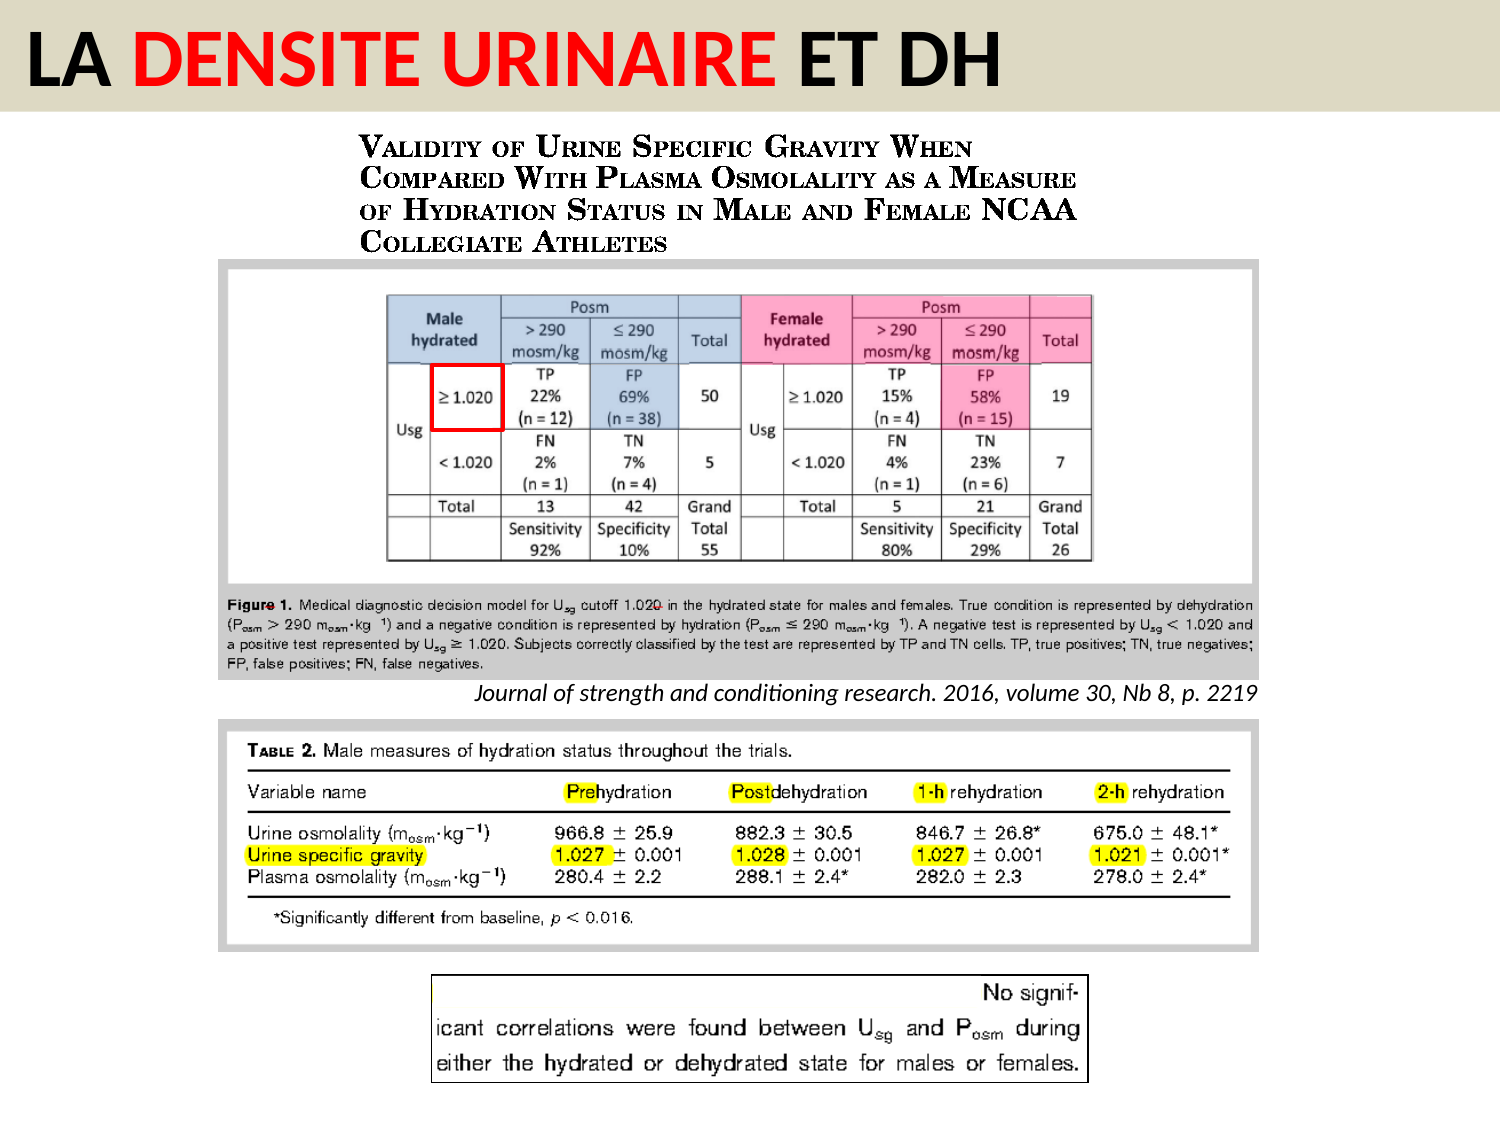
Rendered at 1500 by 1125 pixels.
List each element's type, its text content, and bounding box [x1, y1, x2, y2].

picture [218, 125, 1260, 680]
text_box [0, 0, 1500, 114]
text_box Journal of strength and conditioning research. 2016, volume 30, Nb 8, p. 2219 [459, 668, 1275, 714]
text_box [589, 364, 1030, 431]
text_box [431, 975, 1088, 1083]
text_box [387, 295, 1092, 366]
text_box LA DENSITE URINAIRE ET DH [11, 0, 1019, 111]
picture [218, 719, 1260, 952]
